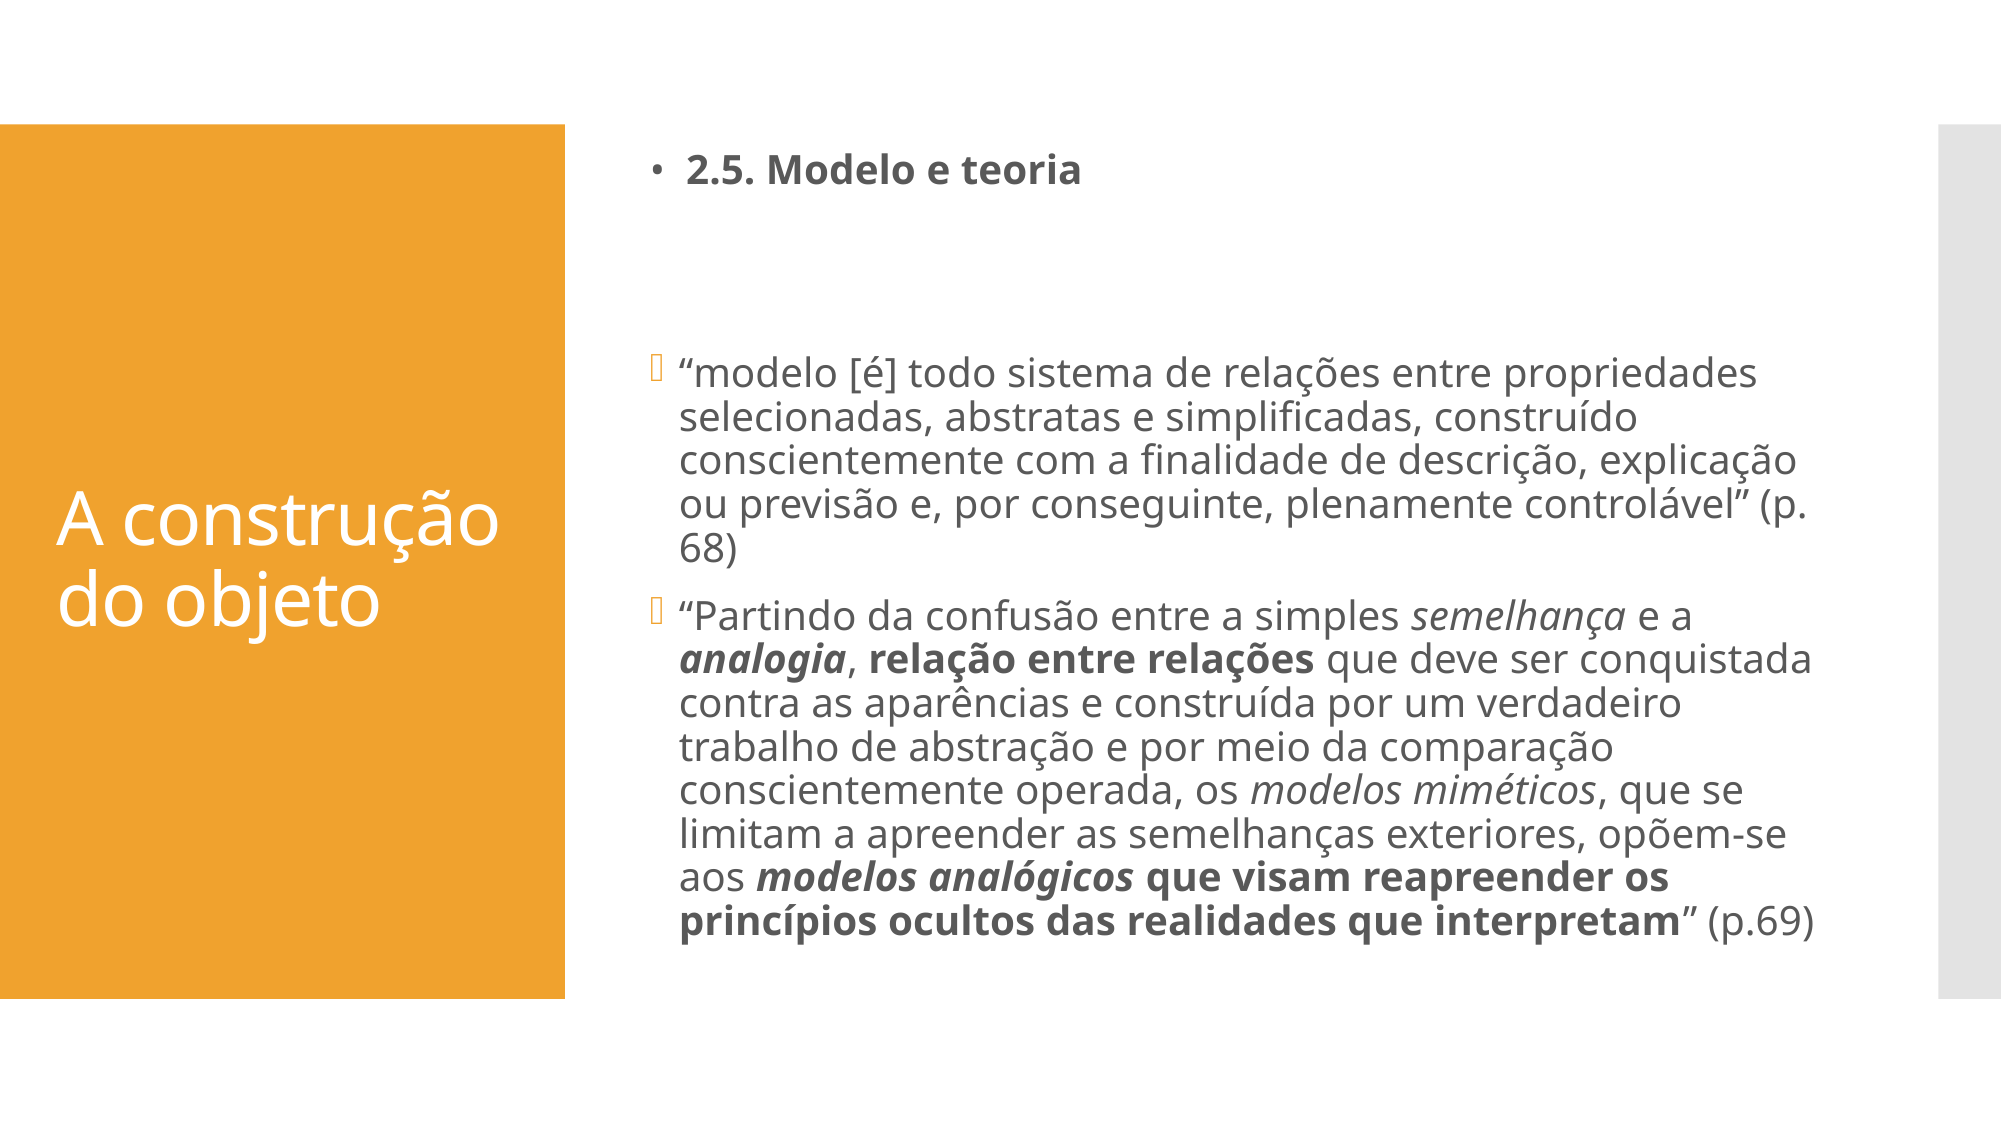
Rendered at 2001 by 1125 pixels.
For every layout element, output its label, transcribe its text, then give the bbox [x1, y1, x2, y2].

title A construção do objeto [41, 184, 525, 940]
list • 2.5. Modelo e teoria “modelo [é] todo sistema de relações entre propriedades selecionadas, abstratas e simplificadas, construído conscientemente com a finalidade de descrição, explicação ou previsão e, por conseguinte, plenamente controlável” (p. 68) “Partindo da confusão entre a simples semelhança e a analogia, relação entre relações que deve ser conquistada contra as aparências e construída por um verdadeiro trabalho de abstração e por meio da comparação conscientemente operada, os modelos miméticos, que se limitam a apreender as semelhanças exteriores, opõem-se aos modelos analógicos que visam reapreender os princípios ocultos das realidades que interpretam” (p.69) [634, 141, 1835, 982]
